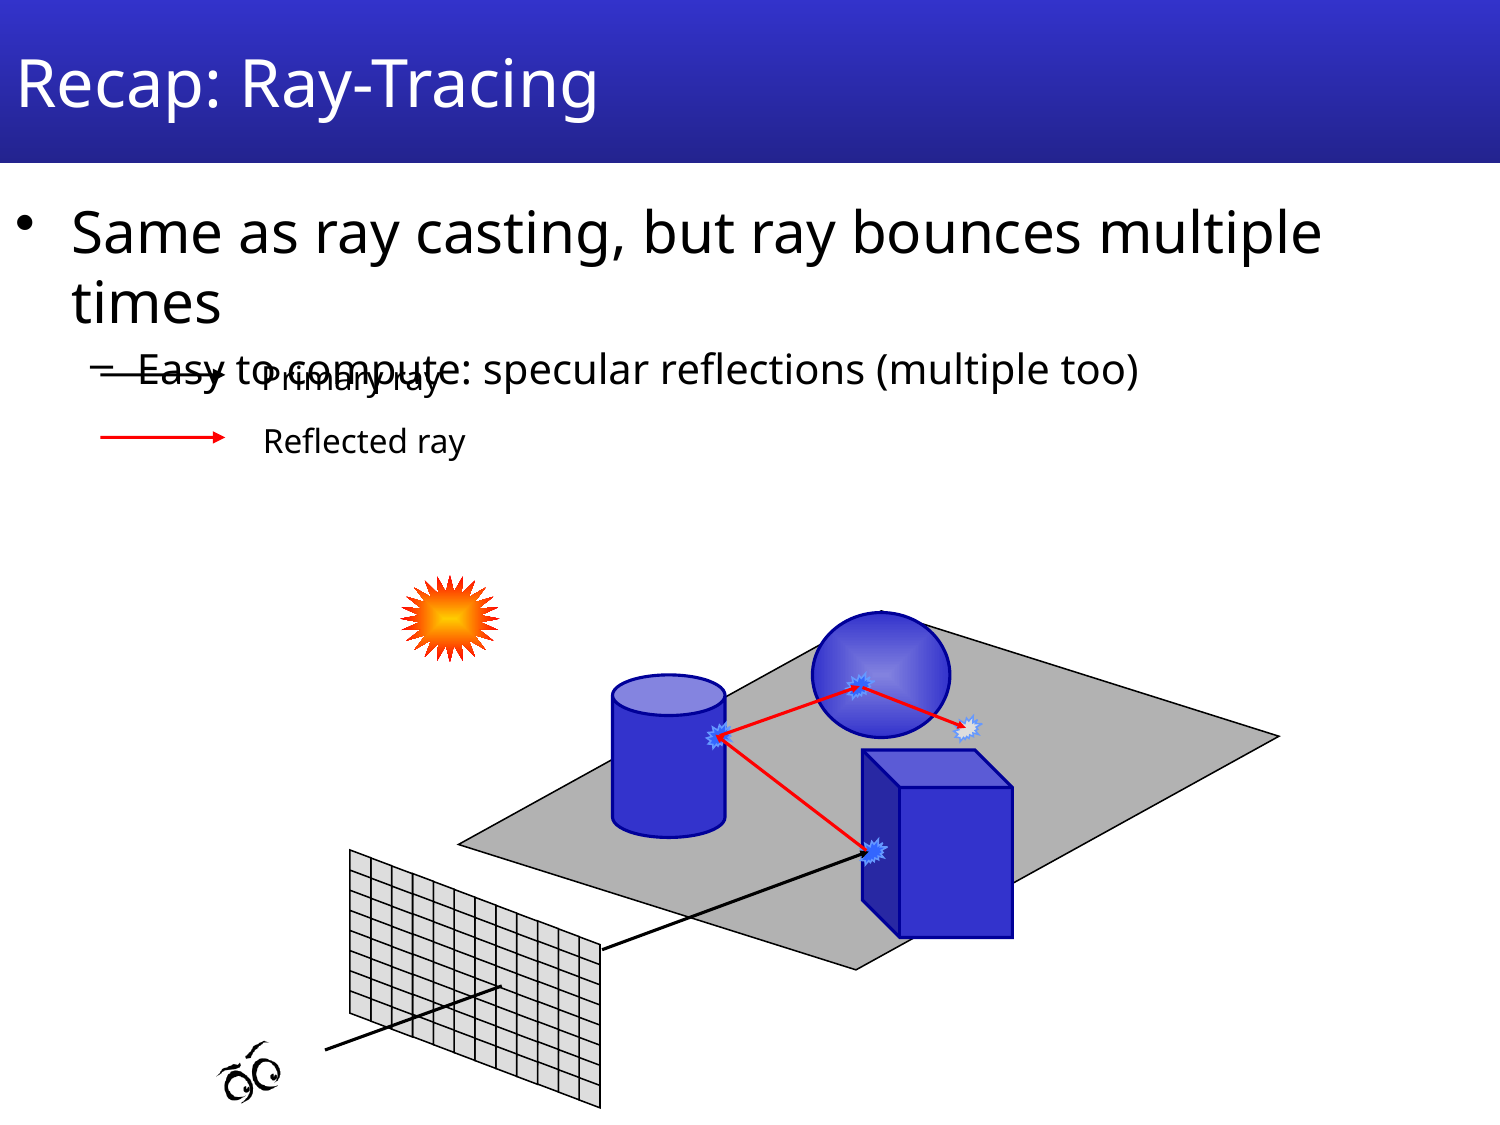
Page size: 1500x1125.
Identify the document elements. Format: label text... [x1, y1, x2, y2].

text_box [921, 623, 1279, 884]
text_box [324, 838, 888, 1051]
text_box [212, 1037, 294, 1112]
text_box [862, 687, 983, 742]
text_box [812, 612, 950, 685]
text_box [612, 674, 714, 837]
title Recap: Ray-Tracing [0, 0, 1500, 163]
text_box [399, 574, 500, 663]
text_box [772, 644, 820, 671]
text_box [471, 759, 647, 837]
text_box [871, 750, 1013, 938]
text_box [100, 349, 479, 469]
text_box v0 [871, 750, 1012, 787]
list Same as ray casting, but ray bounces multiple times Easy to compute: specular reflections (multiple too) [0, 187, 1500, 1088]
text_box [891, 930, 914, 951]
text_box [719, 672, 875, 736]
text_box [612, 674, 713, 715]
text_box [706, 722, 867, 851]
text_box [345, 1059, 605, 1105]
